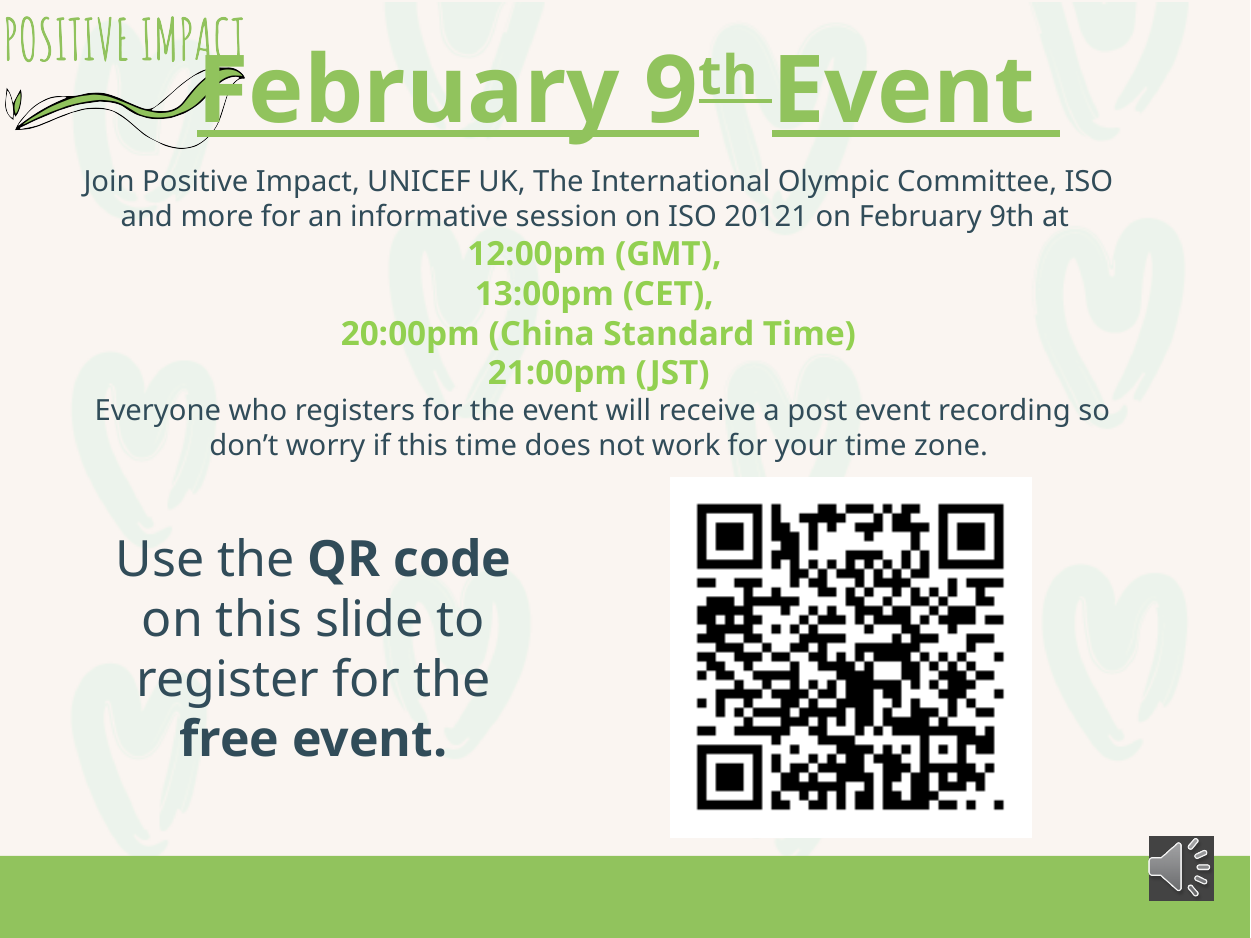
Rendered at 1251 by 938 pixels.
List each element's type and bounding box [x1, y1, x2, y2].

text_box [0, 855, 1250, 938]
picture [3, 2, 1250, 903]
text_box [0, 0, 1250, 855]
